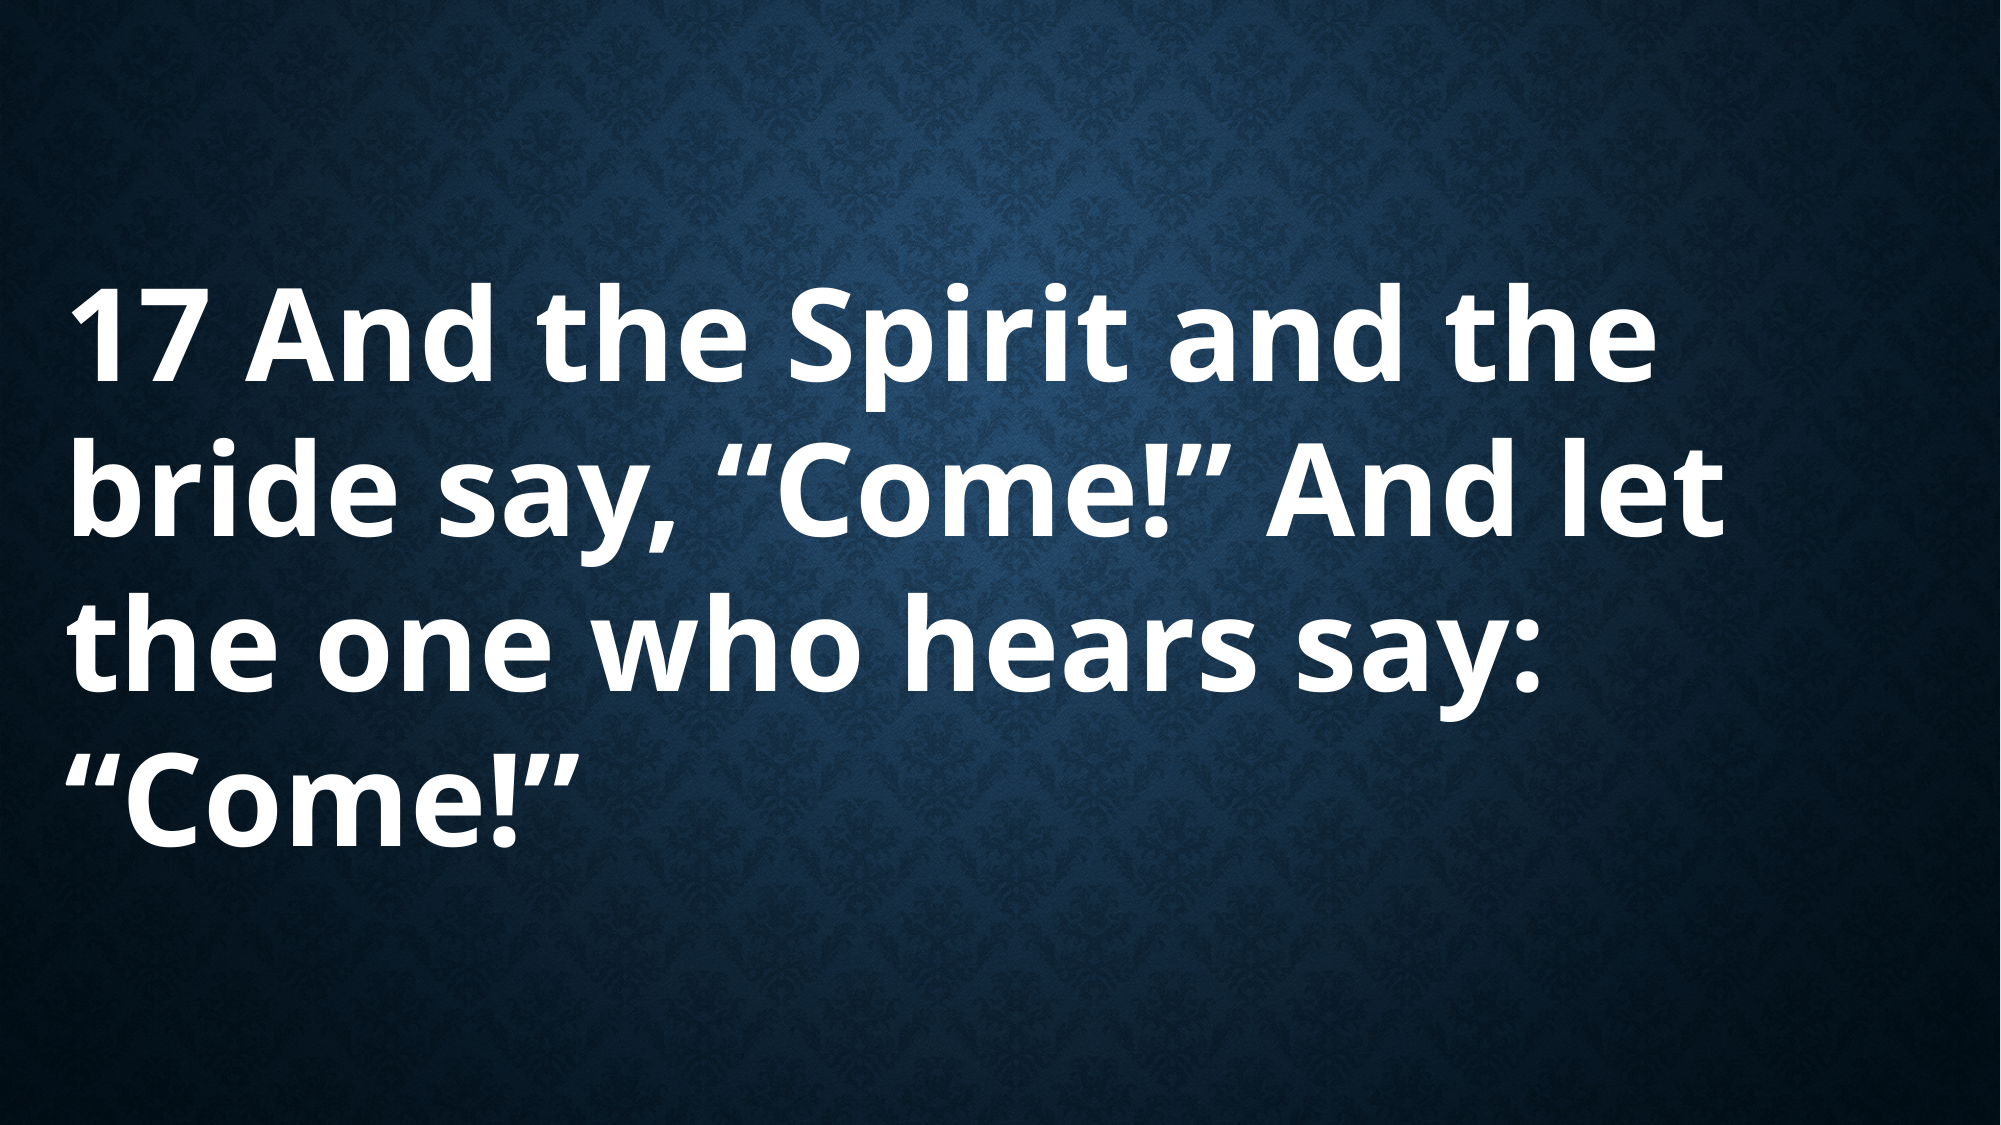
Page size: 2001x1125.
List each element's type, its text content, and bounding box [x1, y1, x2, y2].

text_box 17 And the Spirit and the bride say, “Come!” And let the one who hears say: “Come!” [49, 245, 1937, 880]
